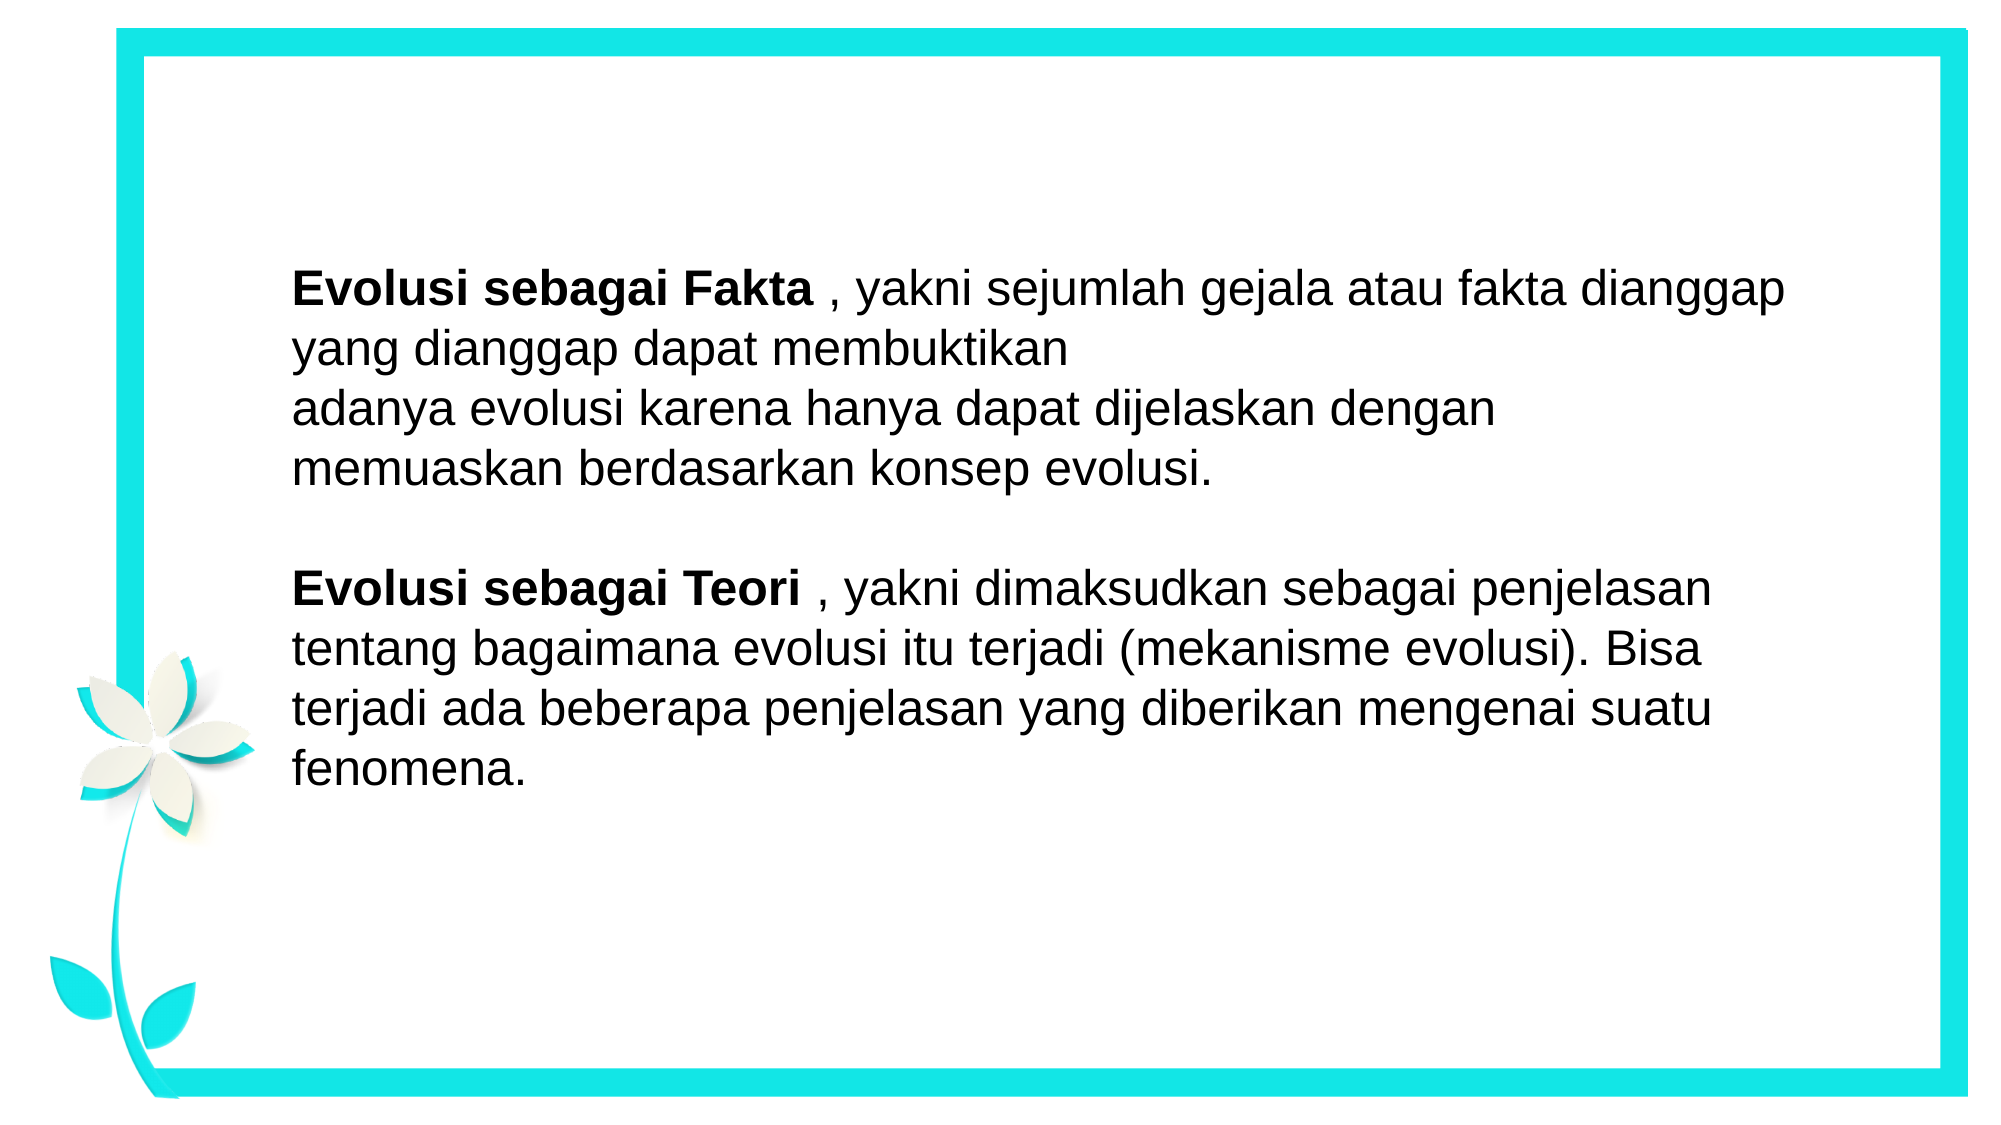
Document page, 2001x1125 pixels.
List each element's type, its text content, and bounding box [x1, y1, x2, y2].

picture [39, 650, 255, 1107]
text_box Evolusi sebagai Fakta , yakni sejumlah gejala atau fakta dianggap yang dianggap dapat membuktikan adanya evolusi karena hanya dapat dijelaskan dengan memuaskan berdasarkan konsep evolusi. Evolusi sebagai Teori , yakni dimaksudkan sebagai penjelasan tentang bagaimana evolusi itu terjadi (mekanisme evolusi). Bisa terjadi ada beberapa penjelasan yang diberikan mengenai suatu fenomena. [276, 247, 1816, 1043]
